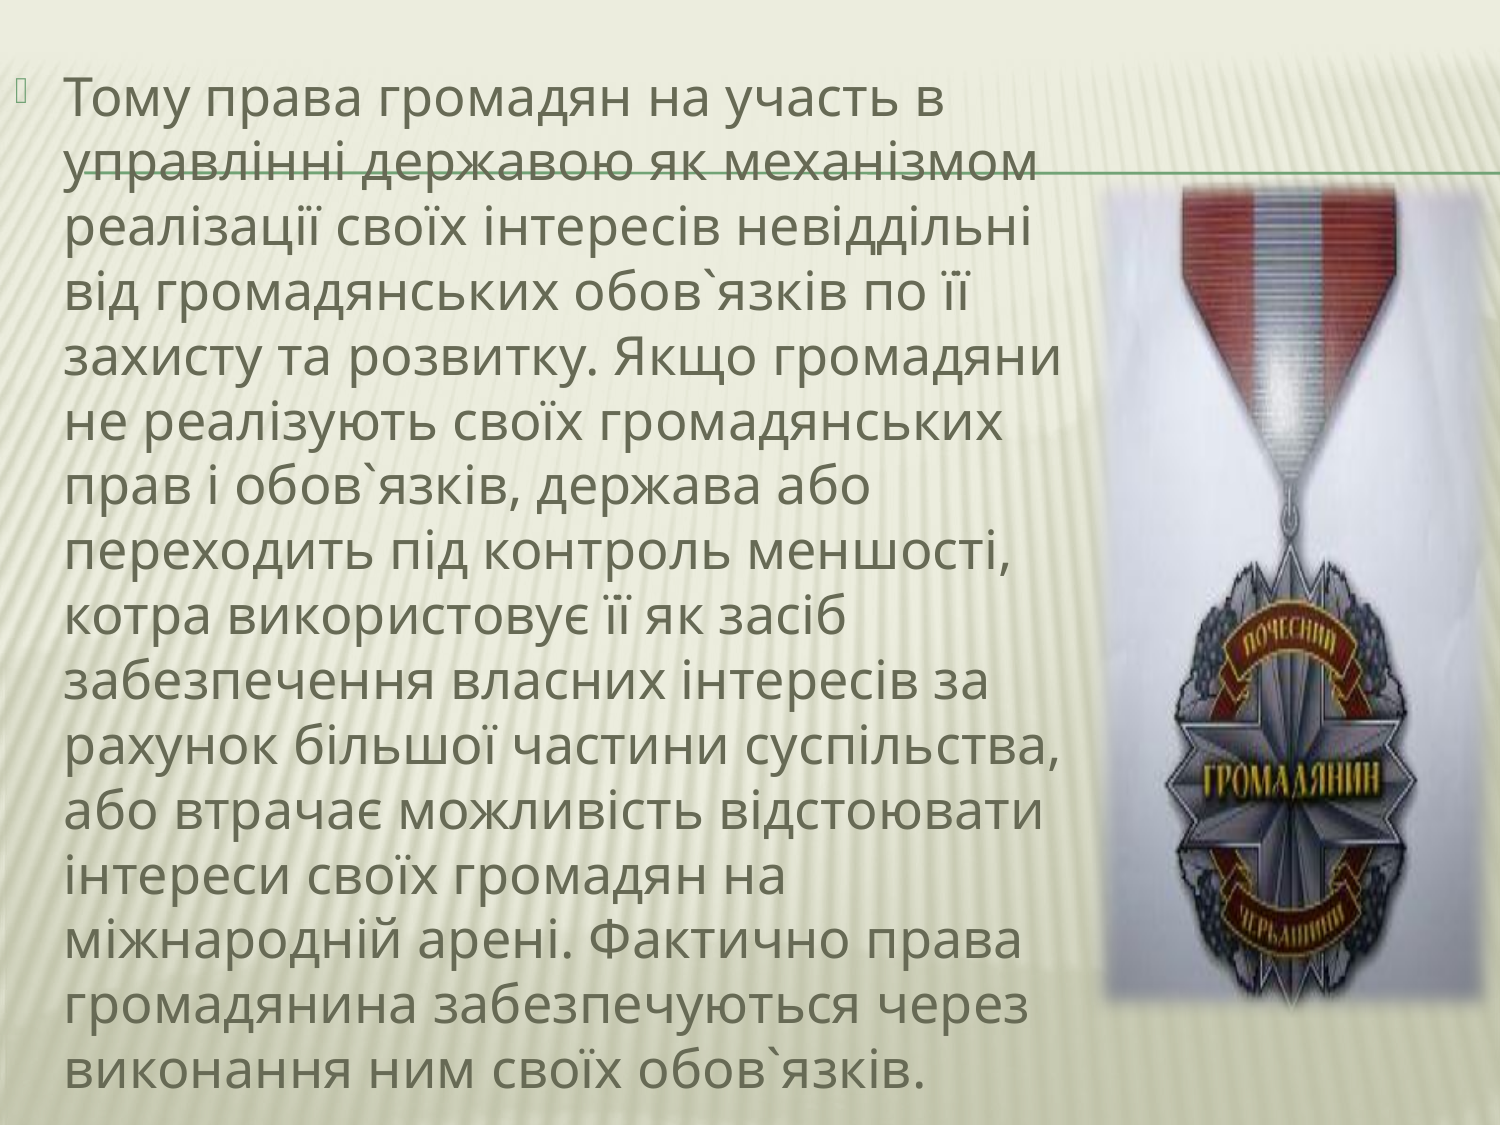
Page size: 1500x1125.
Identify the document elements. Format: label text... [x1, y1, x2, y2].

list Тому права громадян на участь в управлінні державою як механізмом реалізації своїх інтересів невіддільні від громадянських обов`язків по її захисту та розвитку. Якщо громадяни не реалізують своїх громадянських прав і обов`язків, держава або переходить під контроль меншості, котра використовує її як засіб забезпечення власних інтересів за рахунок більшої частини суспільства, або втрачає можливість відстоювати інтереси своїх громадян на міжнародній арені. Фактично права громадянина забезпечуються через виконання ним своїх обов`язків. [0, 54, 1093, 1125]
picture [1086, 172, 1500, 1018]
